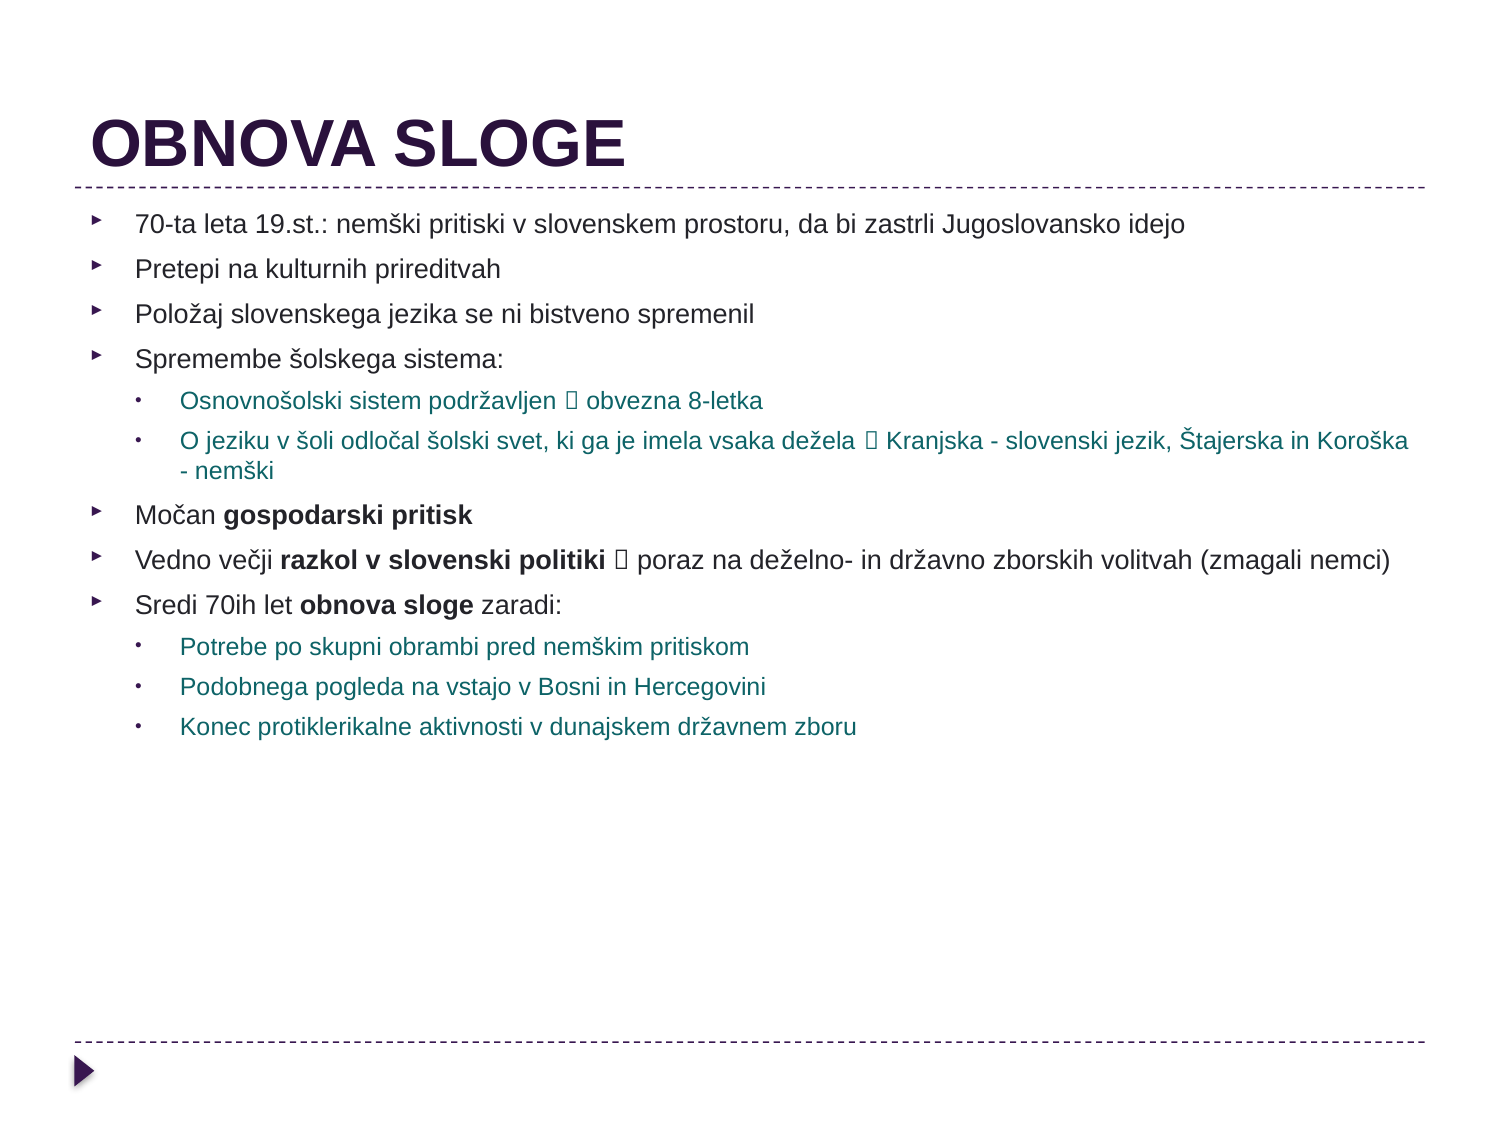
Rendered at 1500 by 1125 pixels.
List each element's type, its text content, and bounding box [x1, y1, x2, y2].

title OBNOVA SLOGE [75, 24, 1425, 188]
list 70-ta leta 19.st.: nemški pritiski v slovenskem prostoru, da bi zastrli Jugoslovansko idejo Pretepi na kulturnih prireditvah Položaj slovenskega jezika se ni bistveno spremenil Spremembe šolskega sistema: Osnovnošolski sistem podržavljen  obvezna 8-letka O jeziku v šoli odločal šolski svet, ki ga je imela vsaka dežela  Kranjska - slovenski jezik, Štajerska in Koroška - nemški Močan gospodarski pritisk Vedno večji razkol v slovenski politiki  poraz na deželno- in državno zborskih volitvah (zmagali nemci) Sredi 70ih let obnova sloge zaradi: Potrebe po skupni obrambi pred nemškim pritiskom Podobnega pogleda na vstajo v Bosni in Hercegovini Konec protiklerikalne aktivnosti v dunajskem državnem zboru [75, 199, 1425, 1125]
